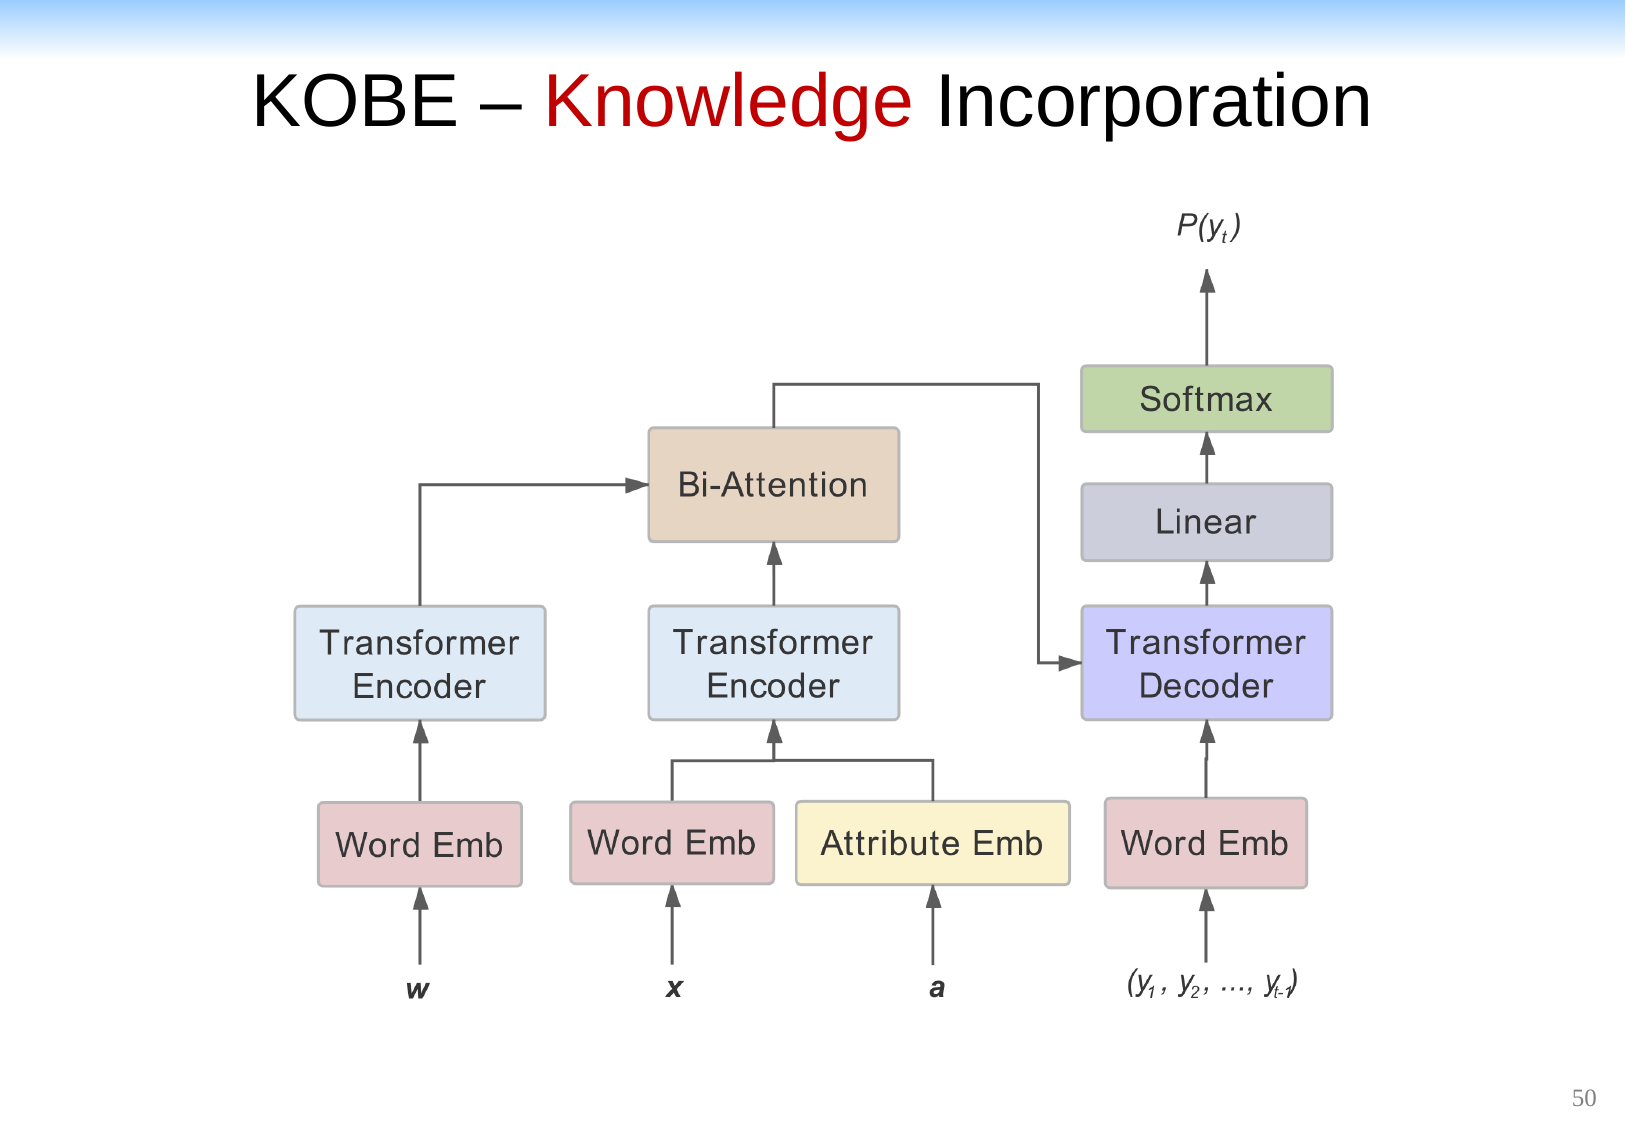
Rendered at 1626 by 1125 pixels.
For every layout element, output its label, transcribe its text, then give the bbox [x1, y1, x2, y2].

title KOBE – Knowledge Incorporation [44, 31, 1581, 161]
picture [279, 199, 1346, 1010]
